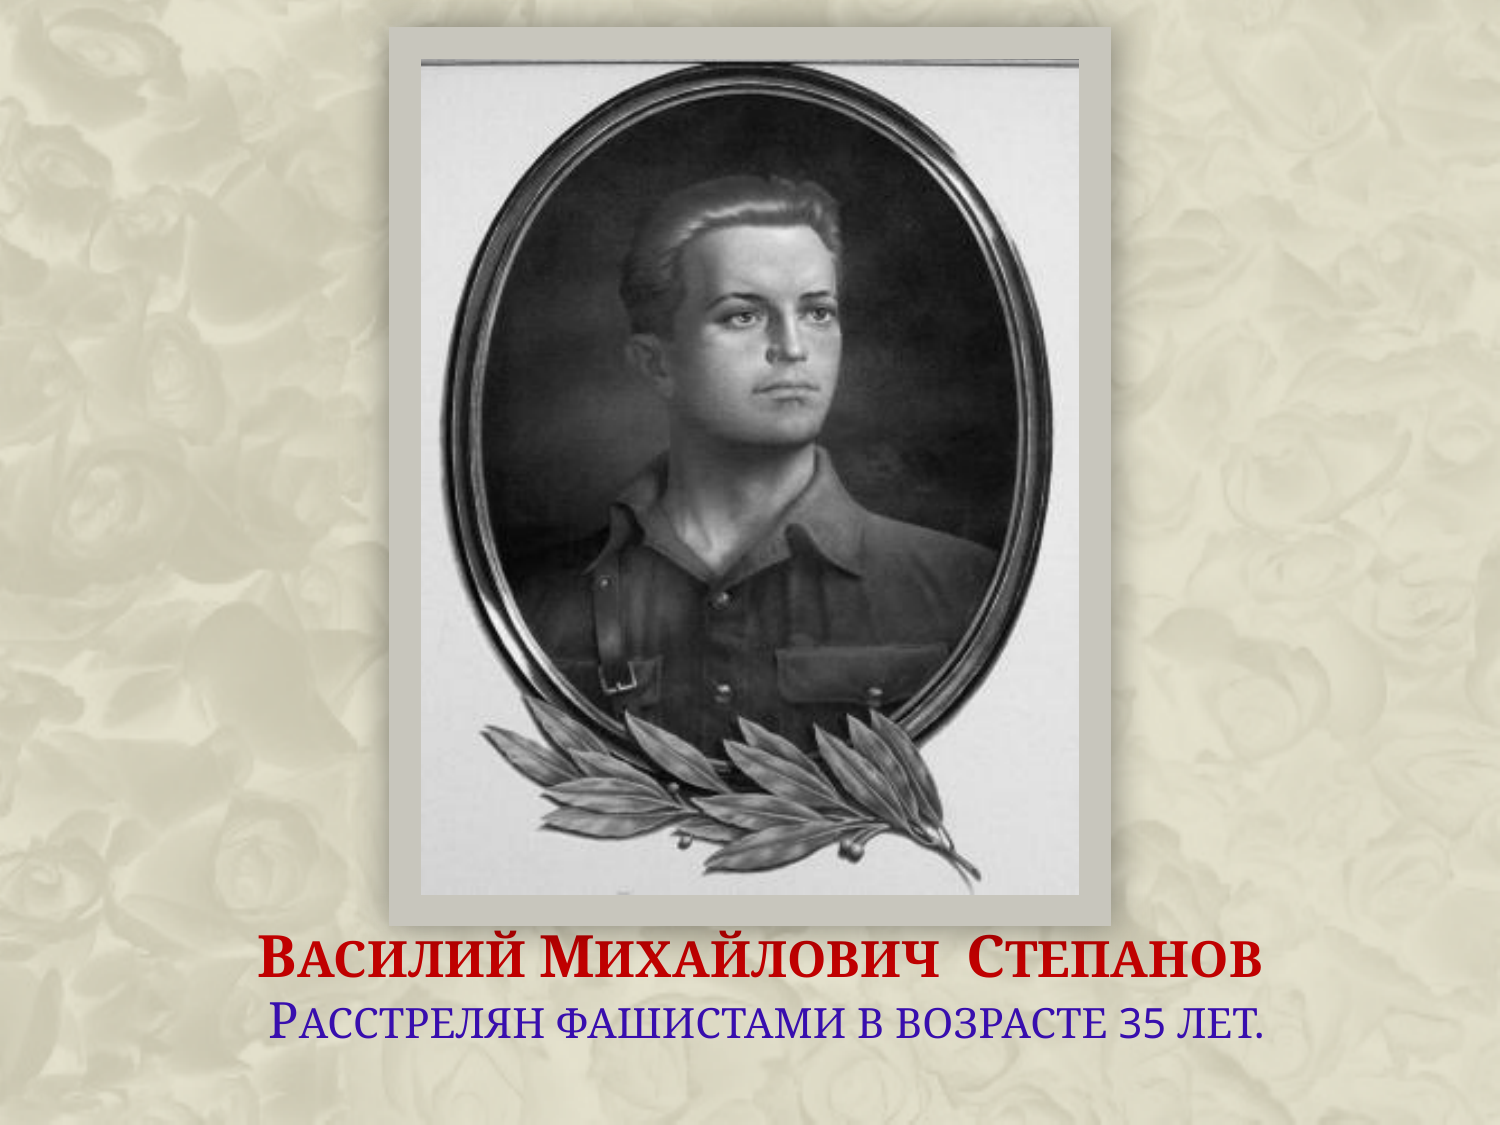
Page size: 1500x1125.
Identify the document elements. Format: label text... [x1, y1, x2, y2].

title василий михайлович степанов расстрелян фашистами в возрасте 35 лет. [128, 843, 1405, 1057]
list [420, 58, 1080, 896]
